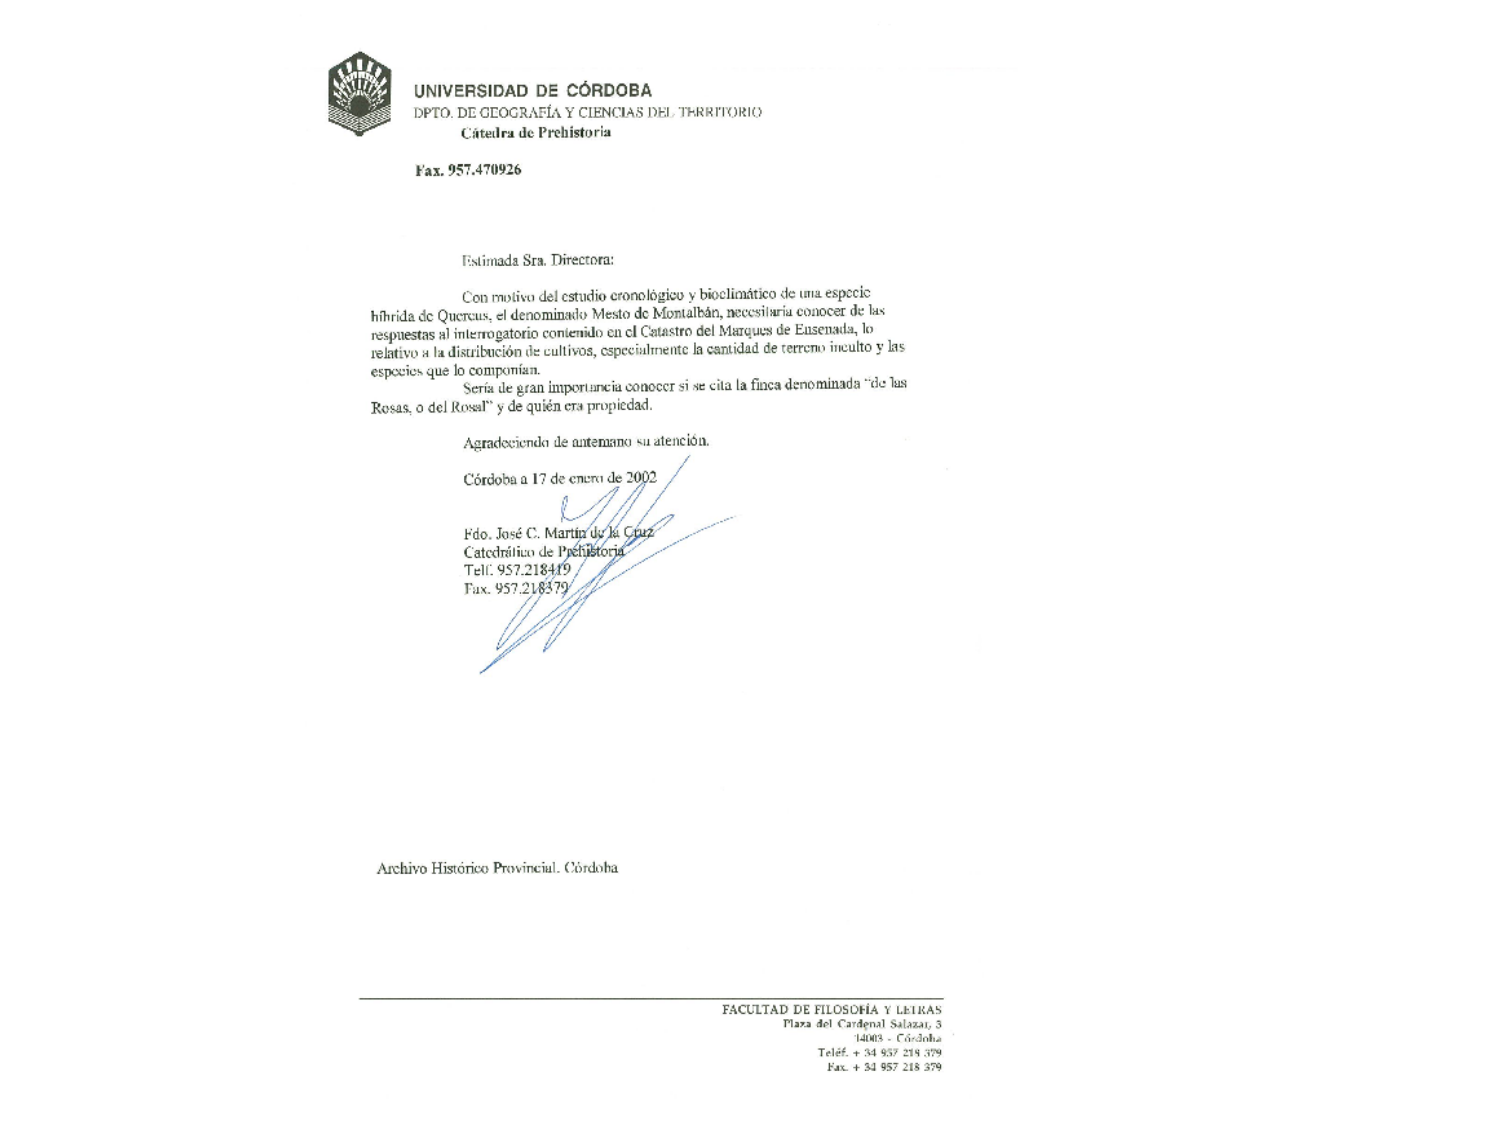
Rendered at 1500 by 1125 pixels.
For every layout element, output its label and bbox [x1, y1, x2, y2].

text_box [277, 0, 1046, 1113]
